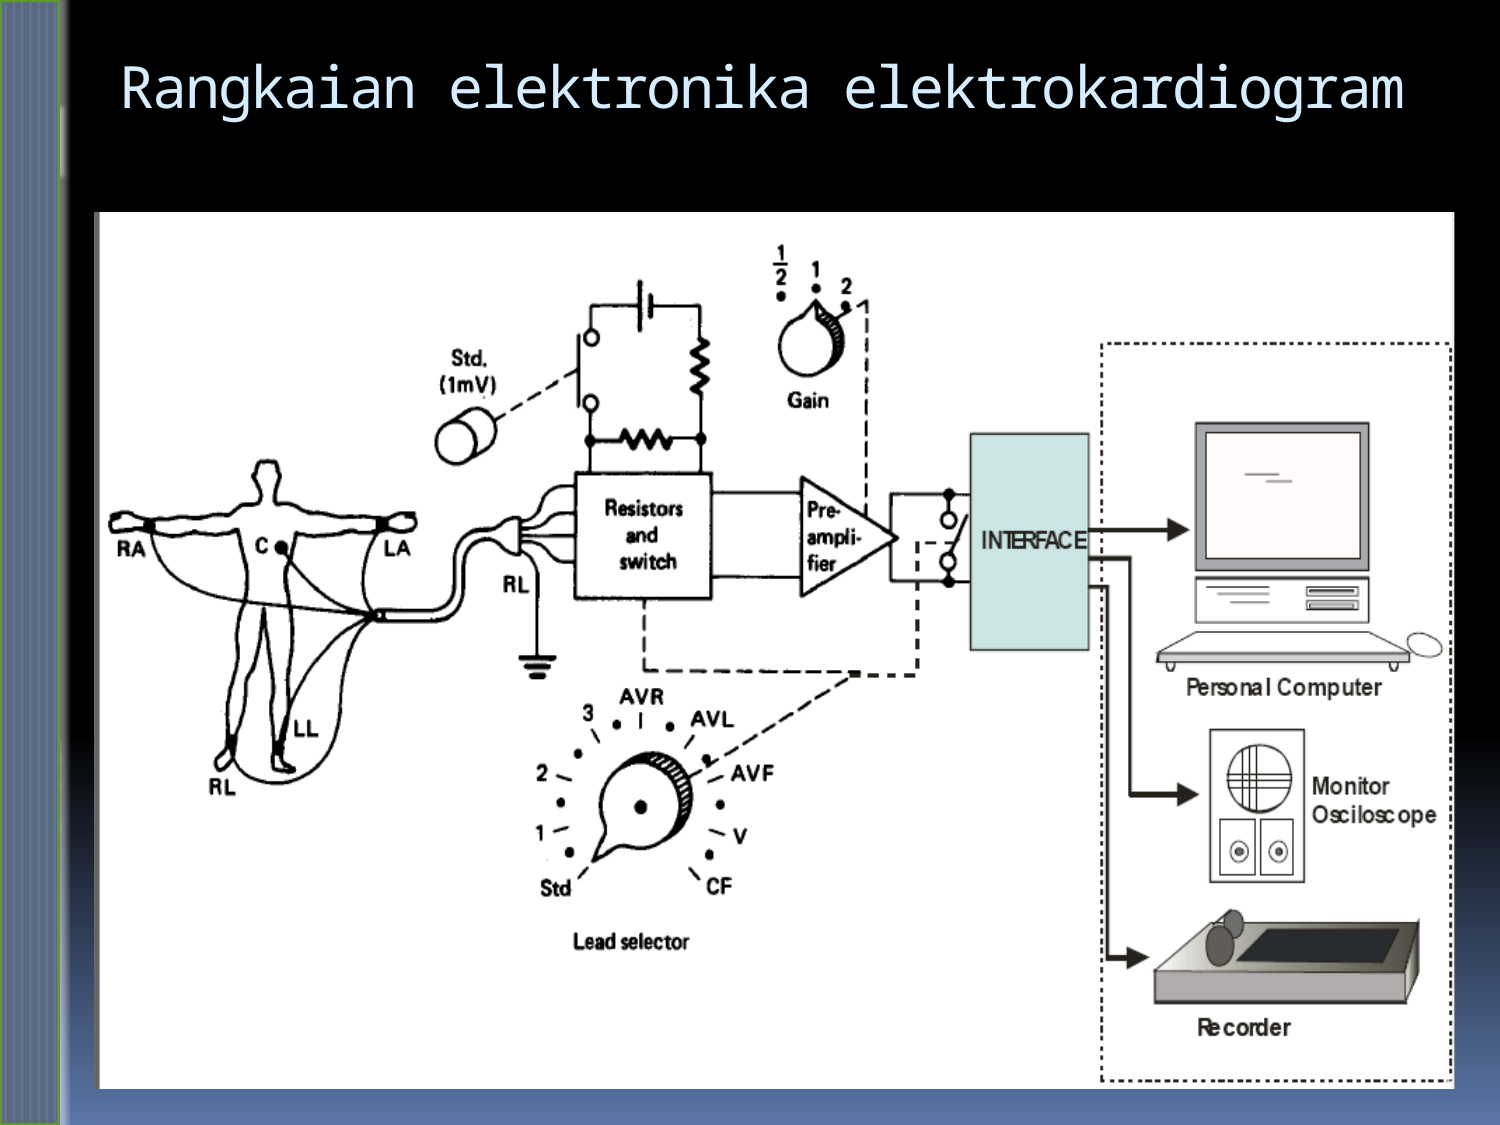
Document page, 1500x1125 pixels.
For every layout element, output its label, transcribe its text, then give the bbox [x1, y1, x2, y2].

text_box [0, 0, 60, 1125]
picture [93, 211, 1455, 1089]
title Rangkaian elektronika elektrokardiogram [87, 42, 1438, 146]
